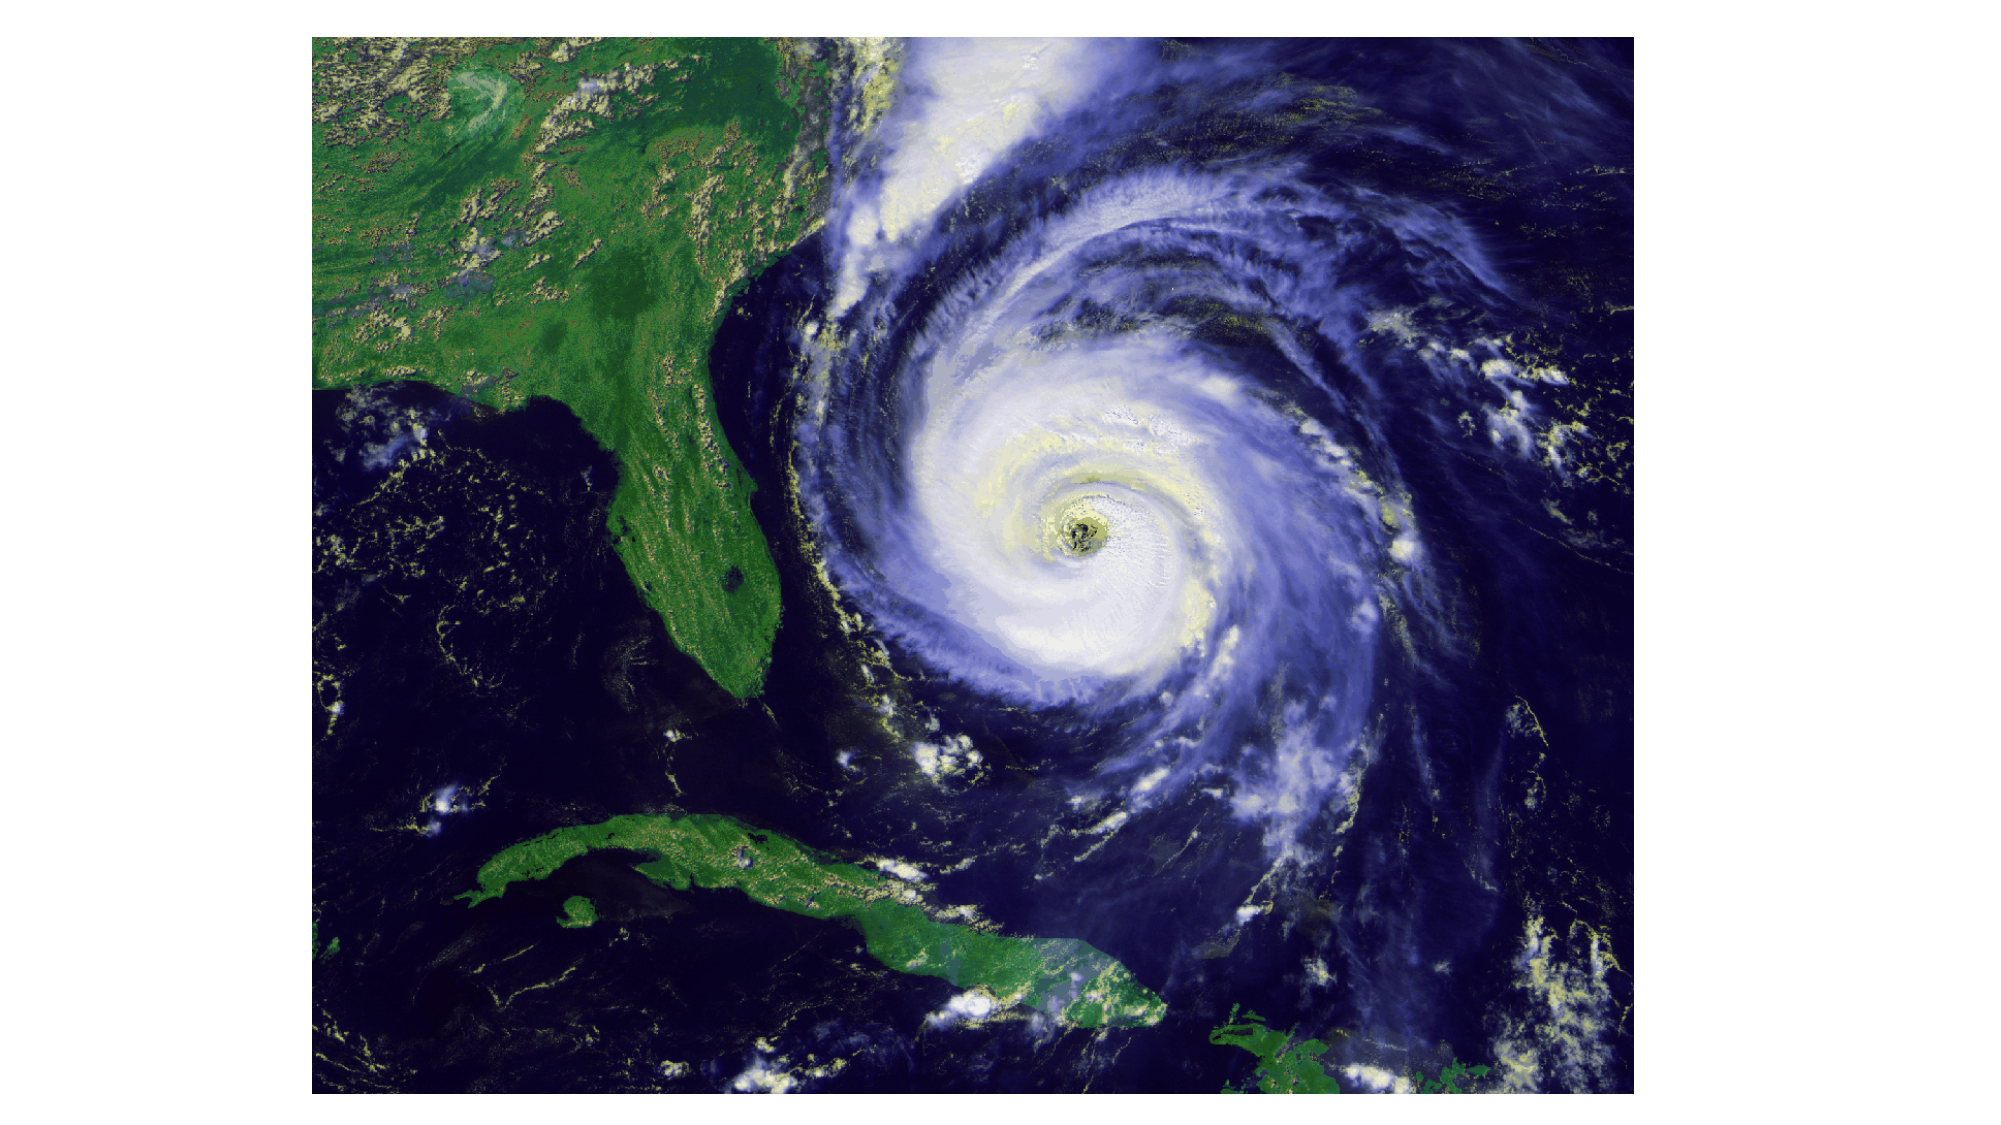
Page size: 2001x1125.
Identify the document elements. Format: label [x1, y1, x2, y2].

list [312, 37, 1634, 1094]
